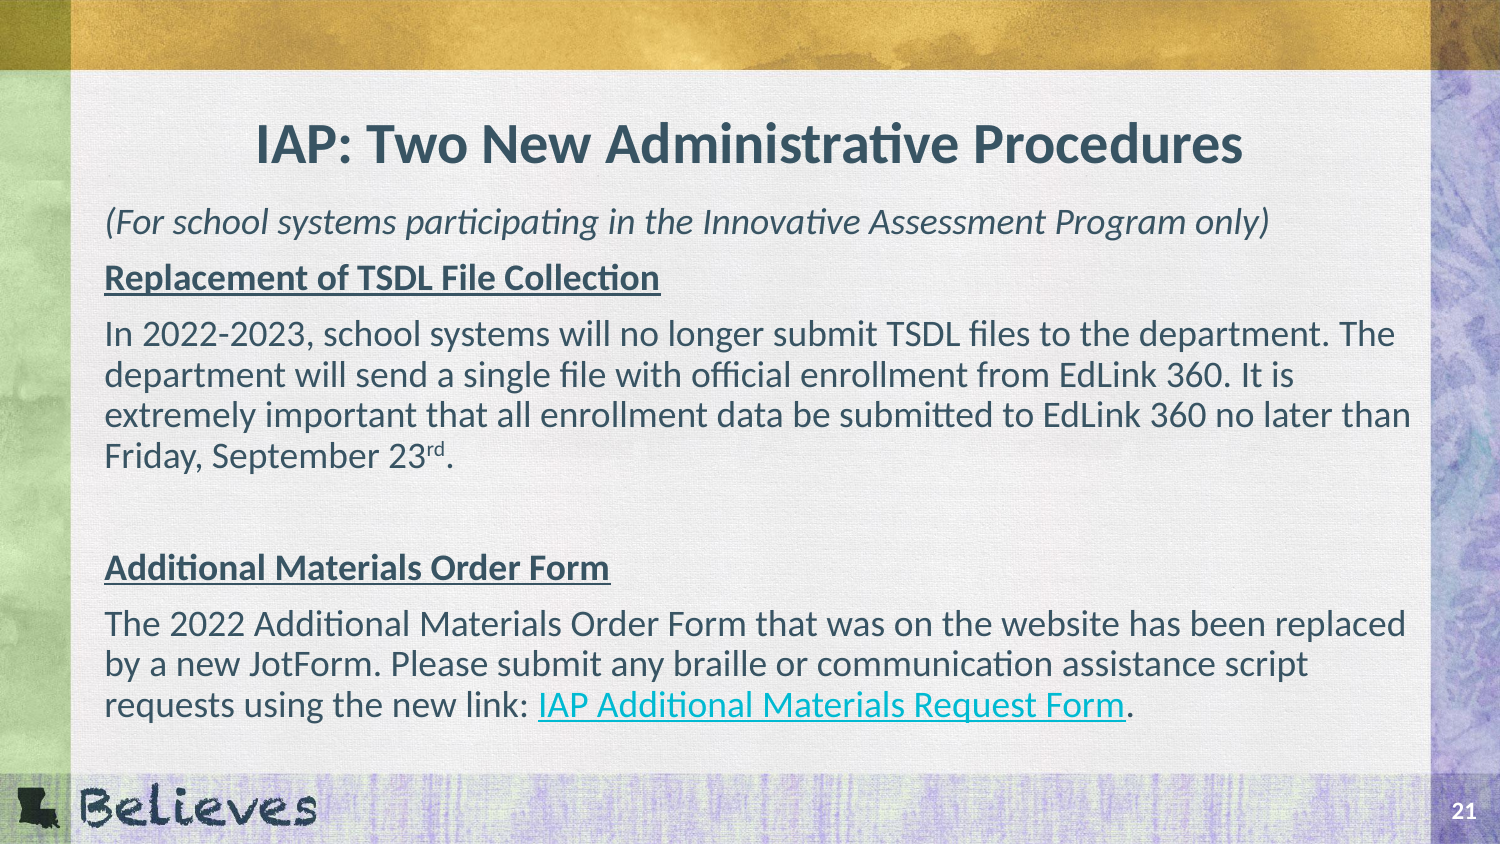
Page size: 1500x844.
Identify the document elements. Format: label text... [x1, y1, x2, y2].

picture [0, 0, 1500, 844]
list (For school systems participating in the Innovative Assessment Program only) Replacement of TSDL File Collection In 2022-2023, school systems will no longer submit TSDL files to the department. The department will send a single file with official enrollment from EdLink 360. It is extremely important that all enrollment data be submitted to EdLink 360 no later than Friday, September 23rd. Additional Materials Order Form The 2022 Additional Materials Order Form that was on the website has been replaced by a new JotForm. Please submit any braille or communication assistance script requests using the new link: IAP Additional Materials Request Form. [70, 187, 1430, 739]
title IAP: Two New Administrative Procedures [70, 69, 1430, 187]
